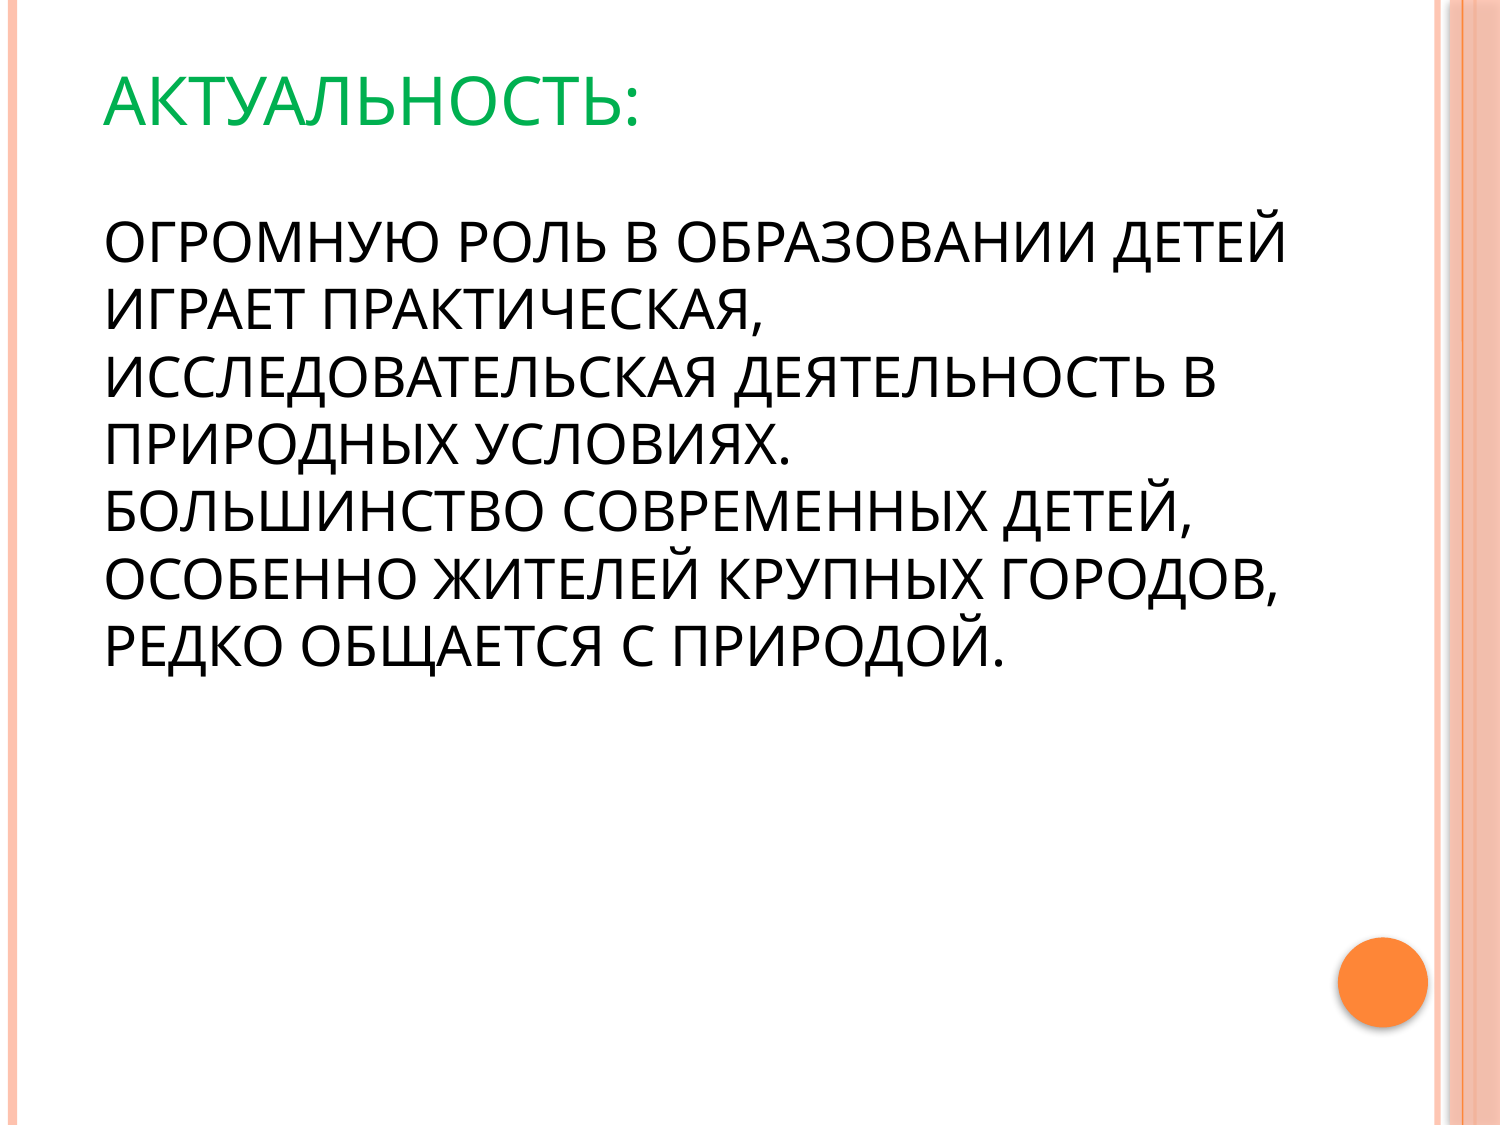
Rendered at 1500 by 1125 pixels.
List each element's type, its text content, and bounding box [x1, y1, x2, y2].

title Актуальность: огромную роль в образовании детей играет практическая, исследовательская деятельность в природных условиях. Большинство современных детей, особенно жителей крупных городов, редко общается с природой. [88, 46, 1314, 821]
